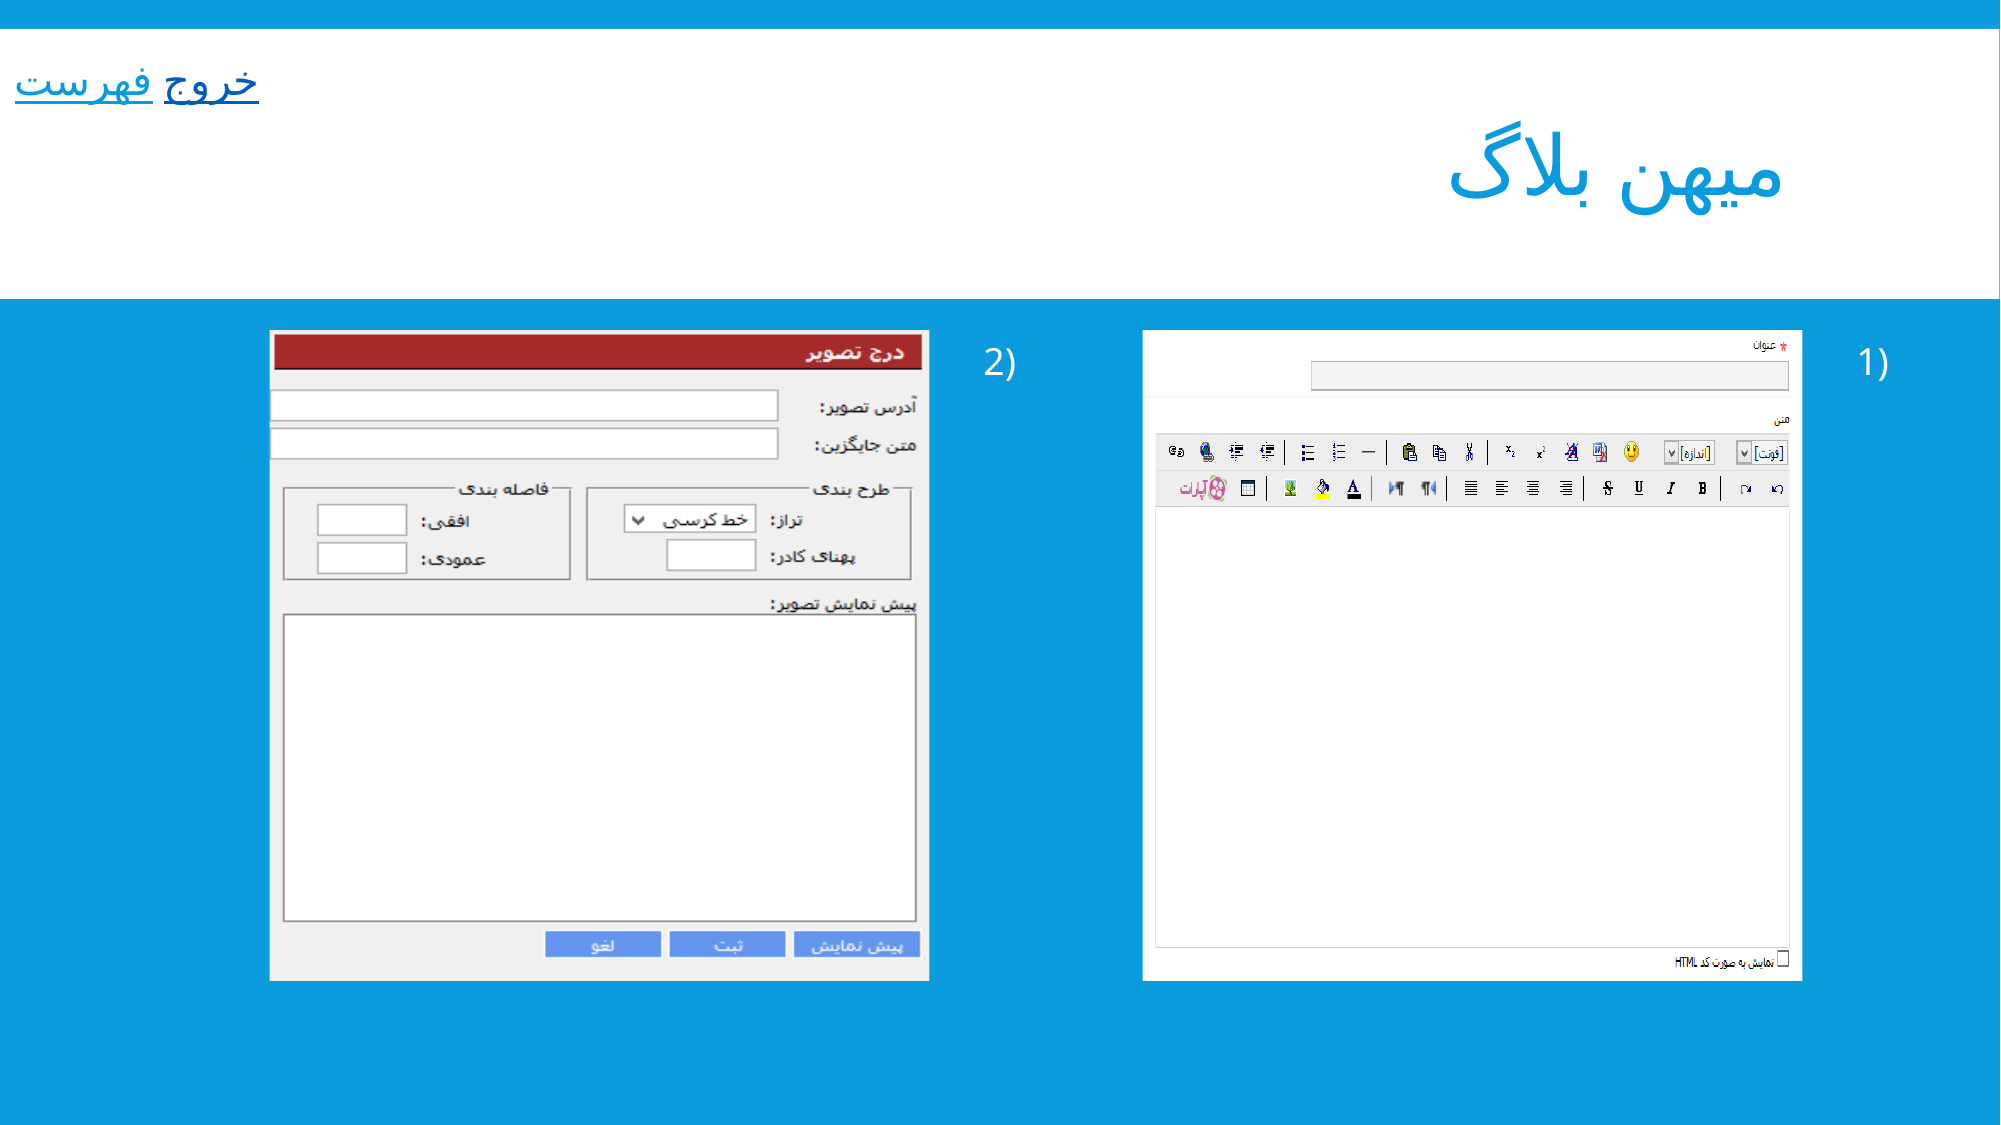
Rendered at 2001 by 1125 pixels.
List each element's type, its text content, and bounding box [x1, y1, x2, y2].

text_box 1) [1841, 330, 1923, 390]
picture [270, 331, 929, 980]
picture [1143, 331, 1802, 980]
text_box 2) [968, 330, 1068, 390]
text_box فهرست خروج [0, 46, 307, 116]
title میهن بلاگ [1403, 46, 1803, 295]
